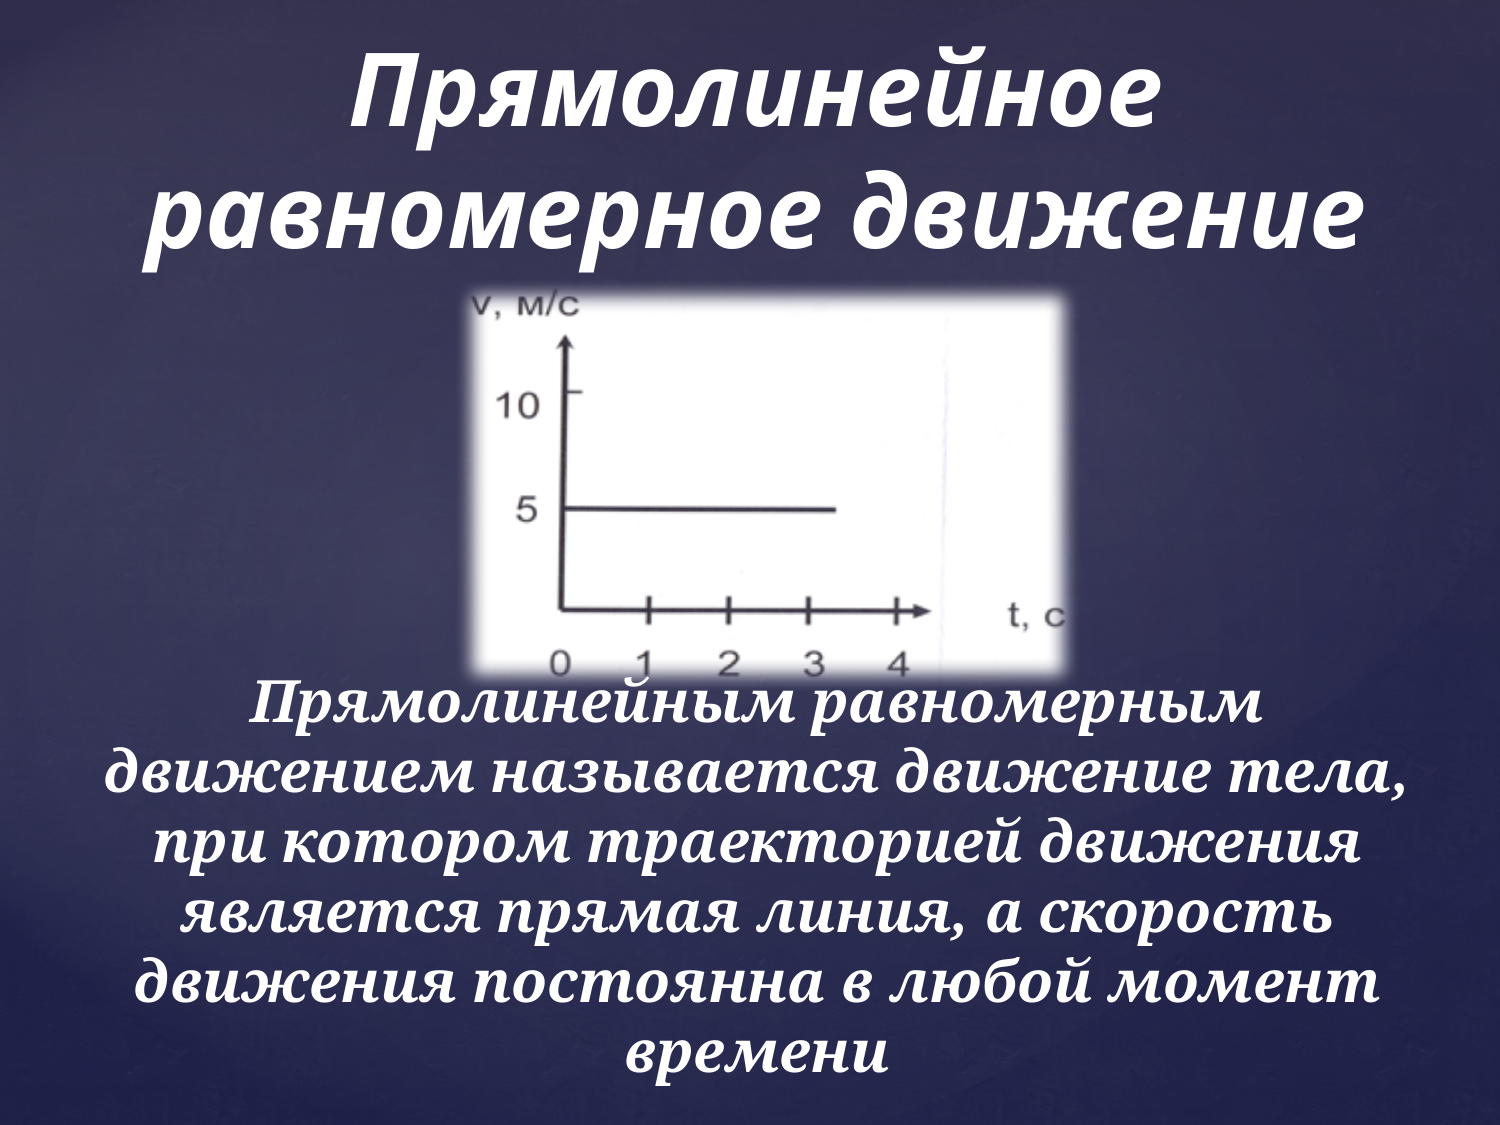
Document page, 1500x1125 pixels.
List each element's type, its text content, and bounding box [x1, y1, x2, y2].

title Прямолинейное равномерное движение [41, 19, 1471, 277]
list Прямолинейным равномерным движением называется движение тела, при котором траекторией движения является прямая линия, а скорость движения постоянна в любой момент времени [41, 656, 1471, 1092]
picture [454, 278, 1082, 693]
